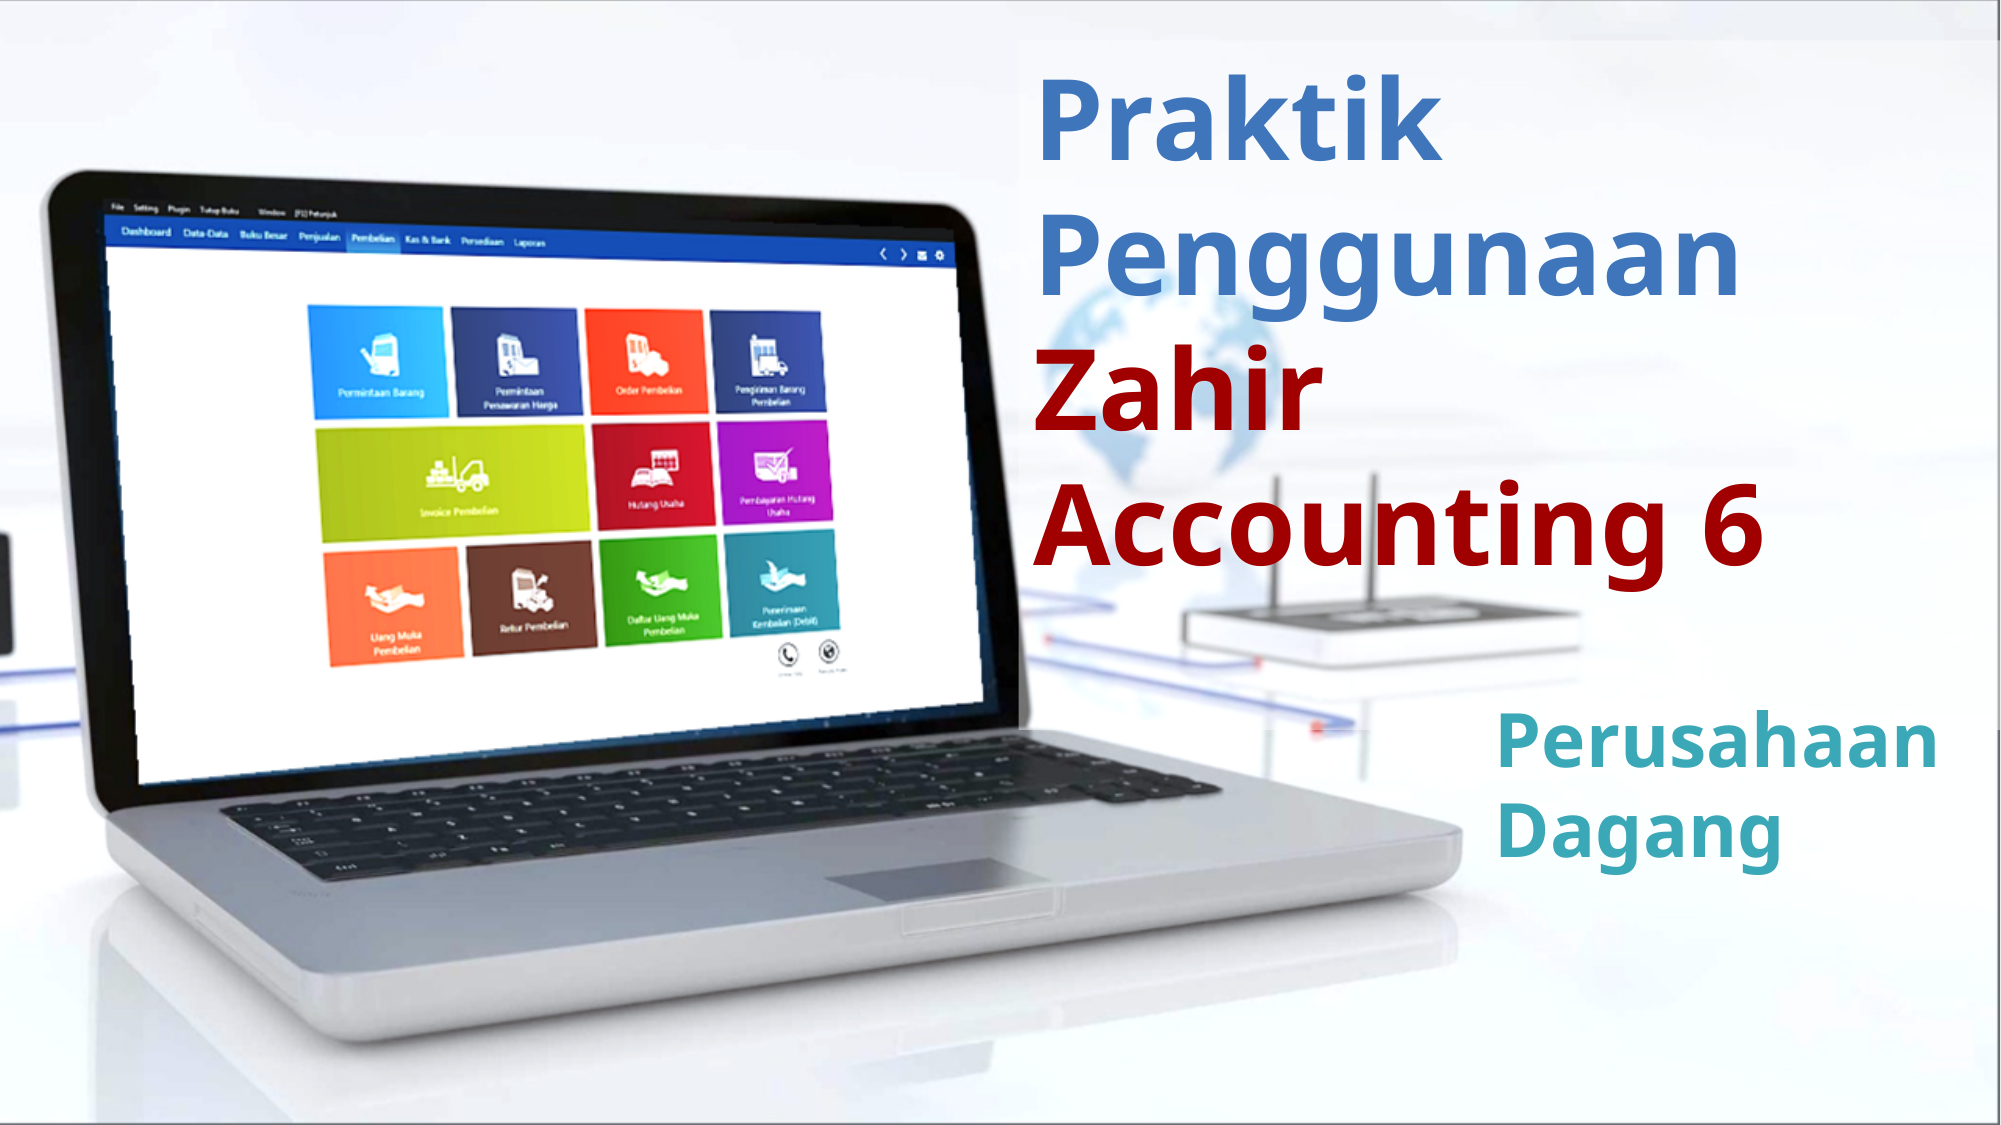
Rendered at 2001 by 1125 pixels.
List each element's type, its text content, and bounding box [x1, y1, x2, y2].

picture [0, 0, 2001, 1125]
text_box Perusahaan Dagang [1480, 685, 1976, 881]
text_box Praktik Penggunaan Zahir Accounting 6 [1018, 40, 2000, 730]
